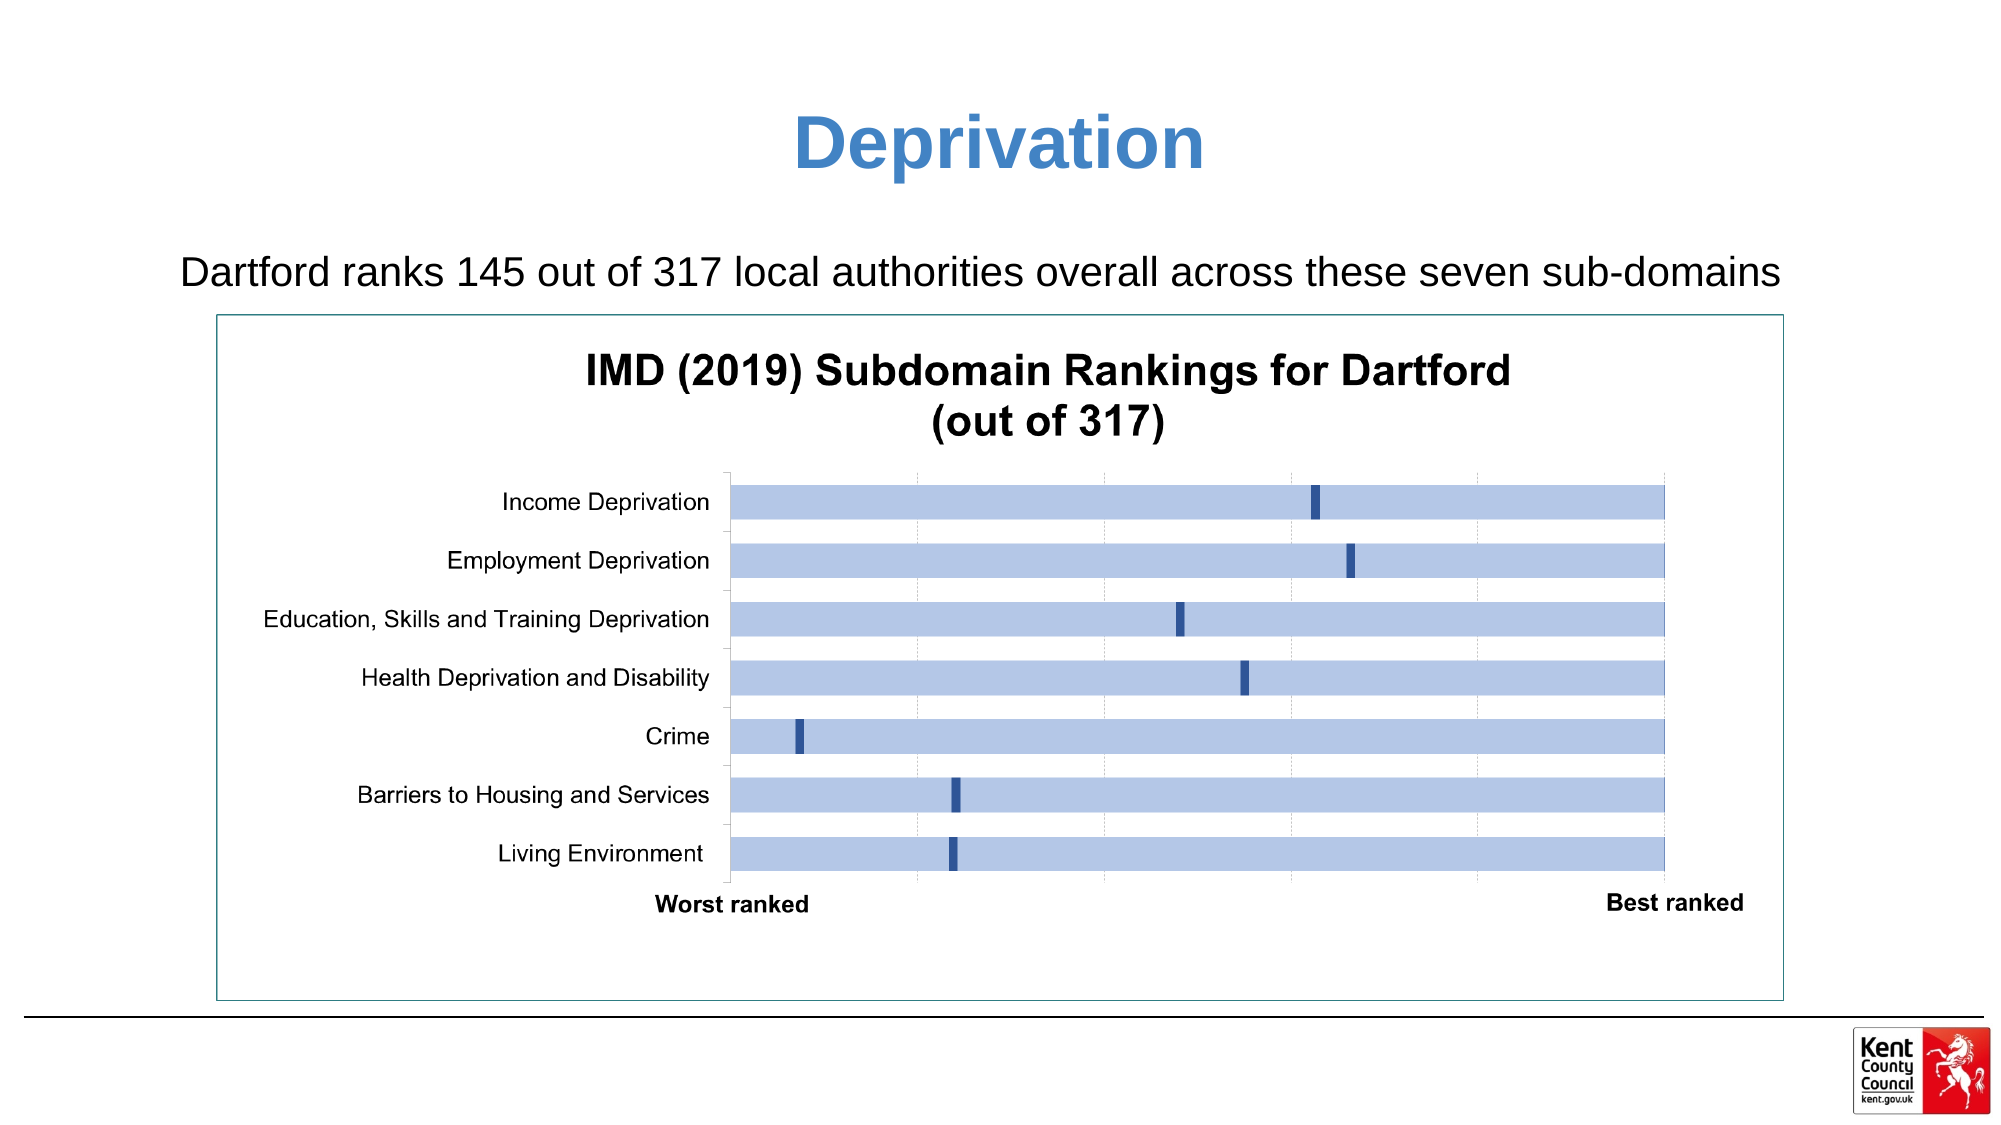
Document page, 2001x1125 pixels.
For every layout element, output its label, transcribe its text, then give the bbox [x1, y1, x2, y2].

title Deprivation [99, 45, 1900, 233]
picture [216, 314, 1784, 1001]
list Dartford ranks 145 out of 317 local authorities overall across these seven sub-domains [99, 237, 1863, 981]
picture [1850, 1023, 1993, 1118]
